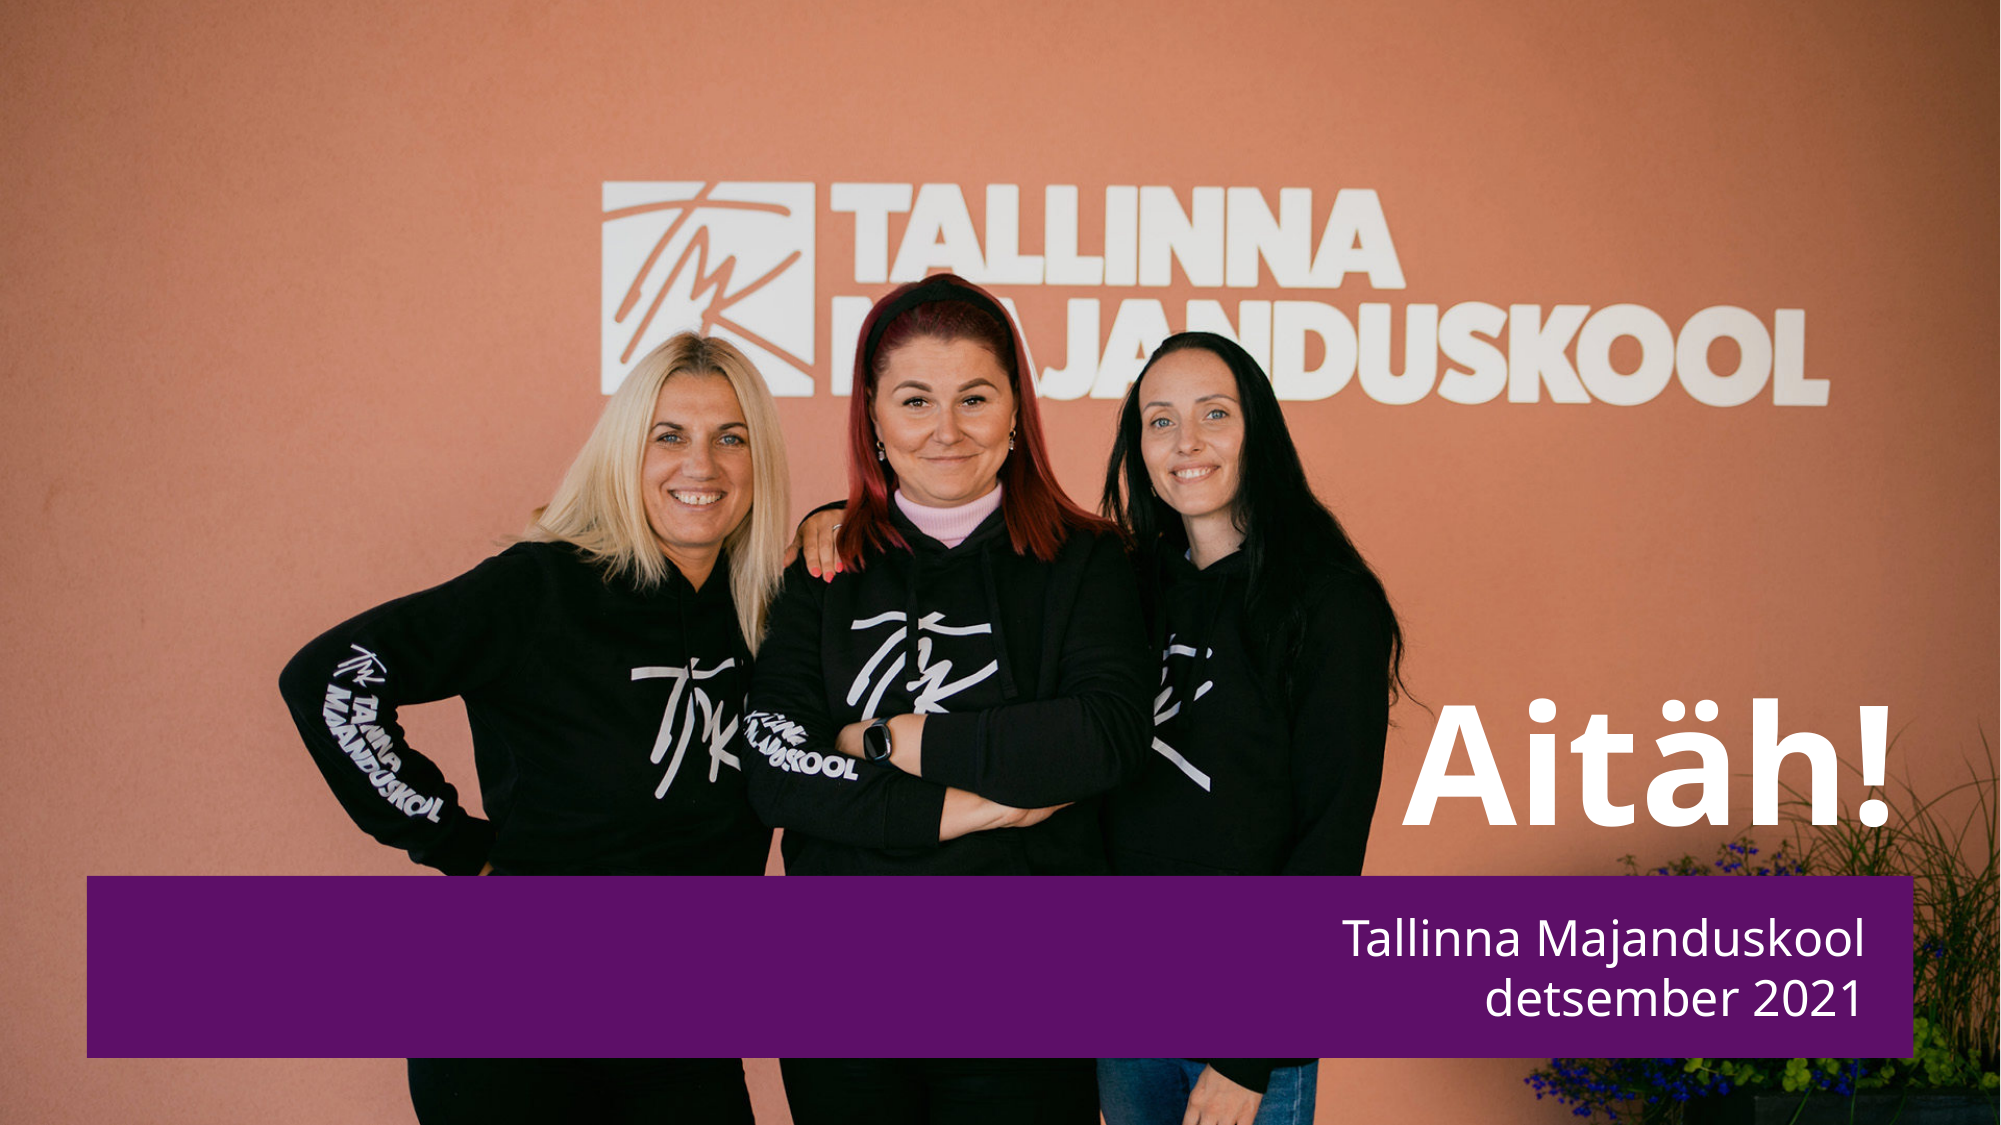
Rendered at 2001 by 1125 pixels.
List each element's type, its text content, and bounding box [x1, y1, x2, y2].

text_box [86, 875, 1914, 1058]
text_box Tallinna Majanduskool detsember 2021 [473, 898, 1882, 1034]
text_box Aitäh! [790, 651, 1914, 867]
picture [0, 0, 2001, 1125]
